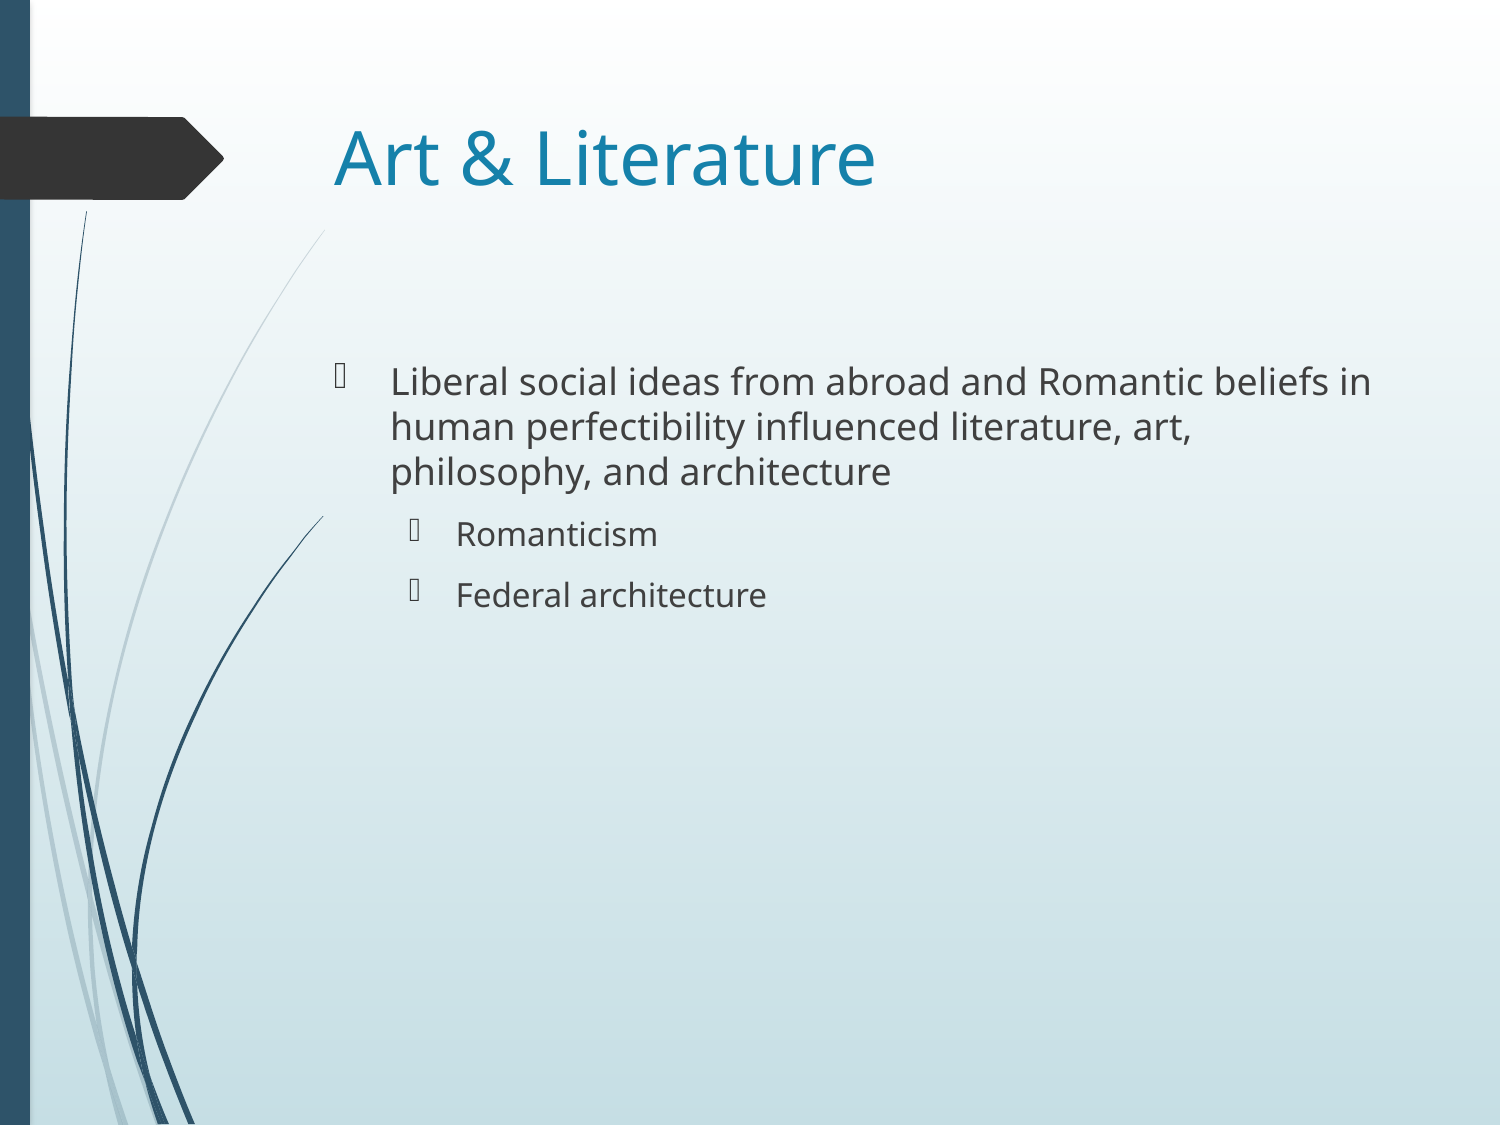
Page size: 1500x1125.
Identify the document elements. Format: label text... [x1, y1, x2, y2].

title Art & Literature [319, 102, 1400, 313]
list Liberal social ideas from abroad and Romantic beliefs in human perfectibility influenced literature, art, philosophy, and architecture Romanticism Federal architecture [318, 350, 1400, 970]
